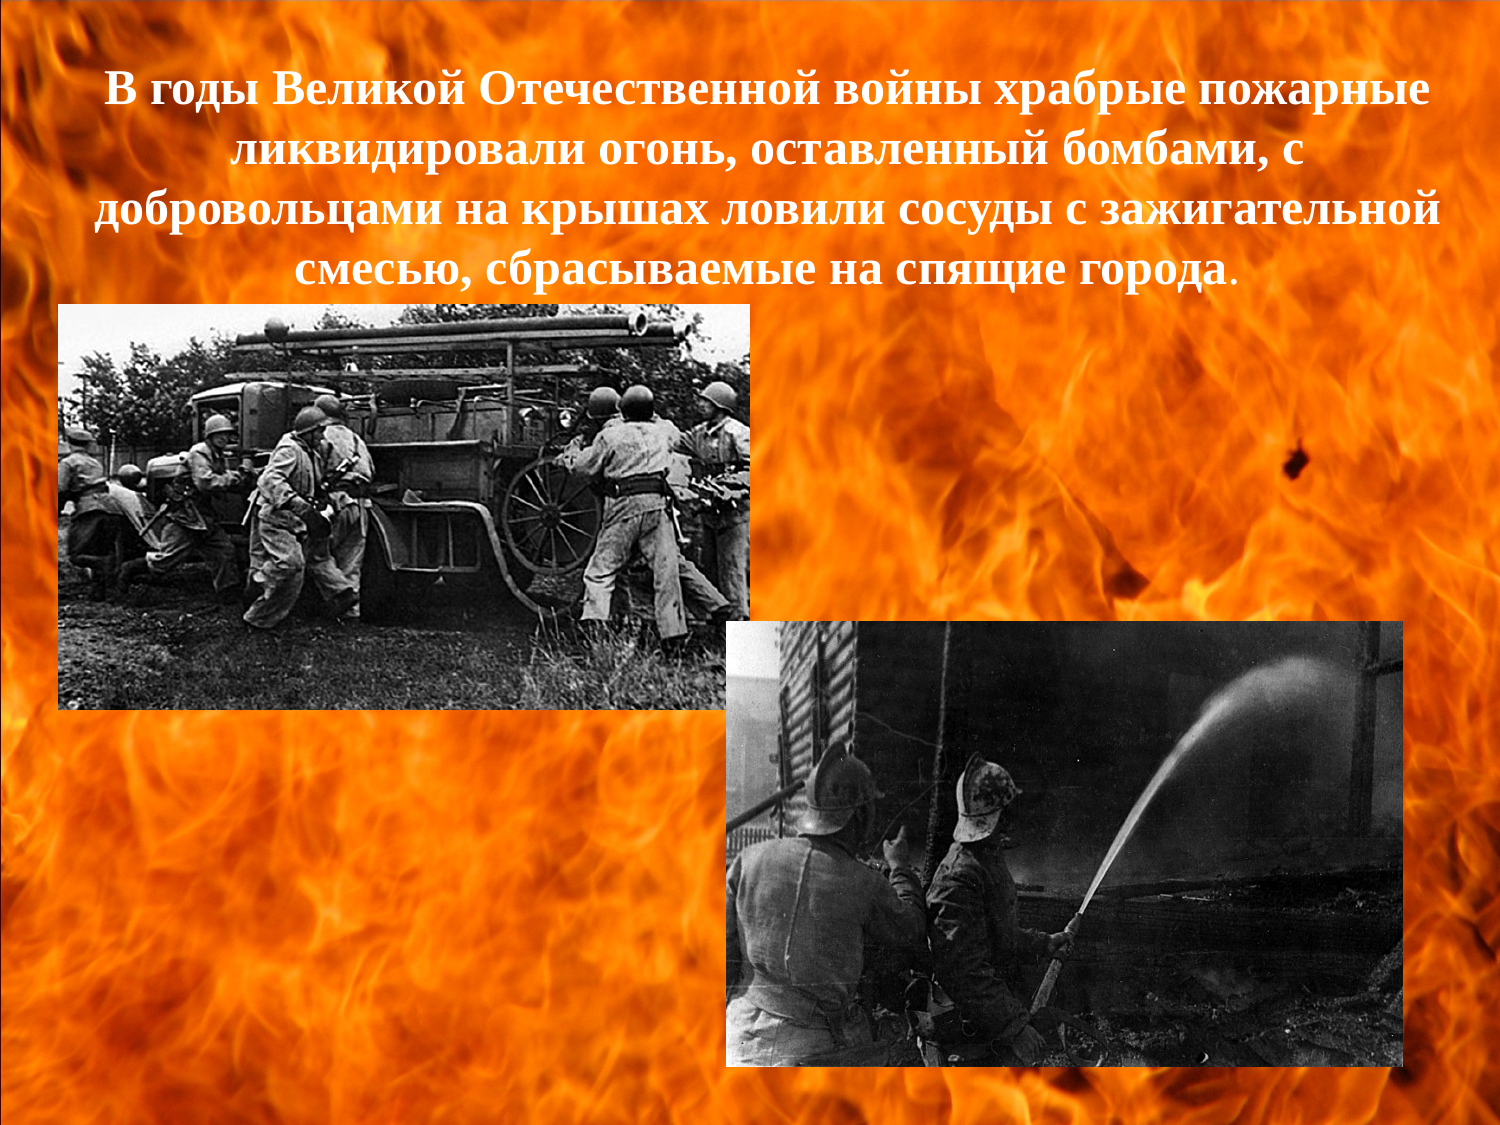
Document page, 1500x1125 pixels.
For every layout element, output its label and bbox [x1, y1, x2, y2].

list [0, 0, 1500, 1125]
picture [58, 304, 1403, 1067]
